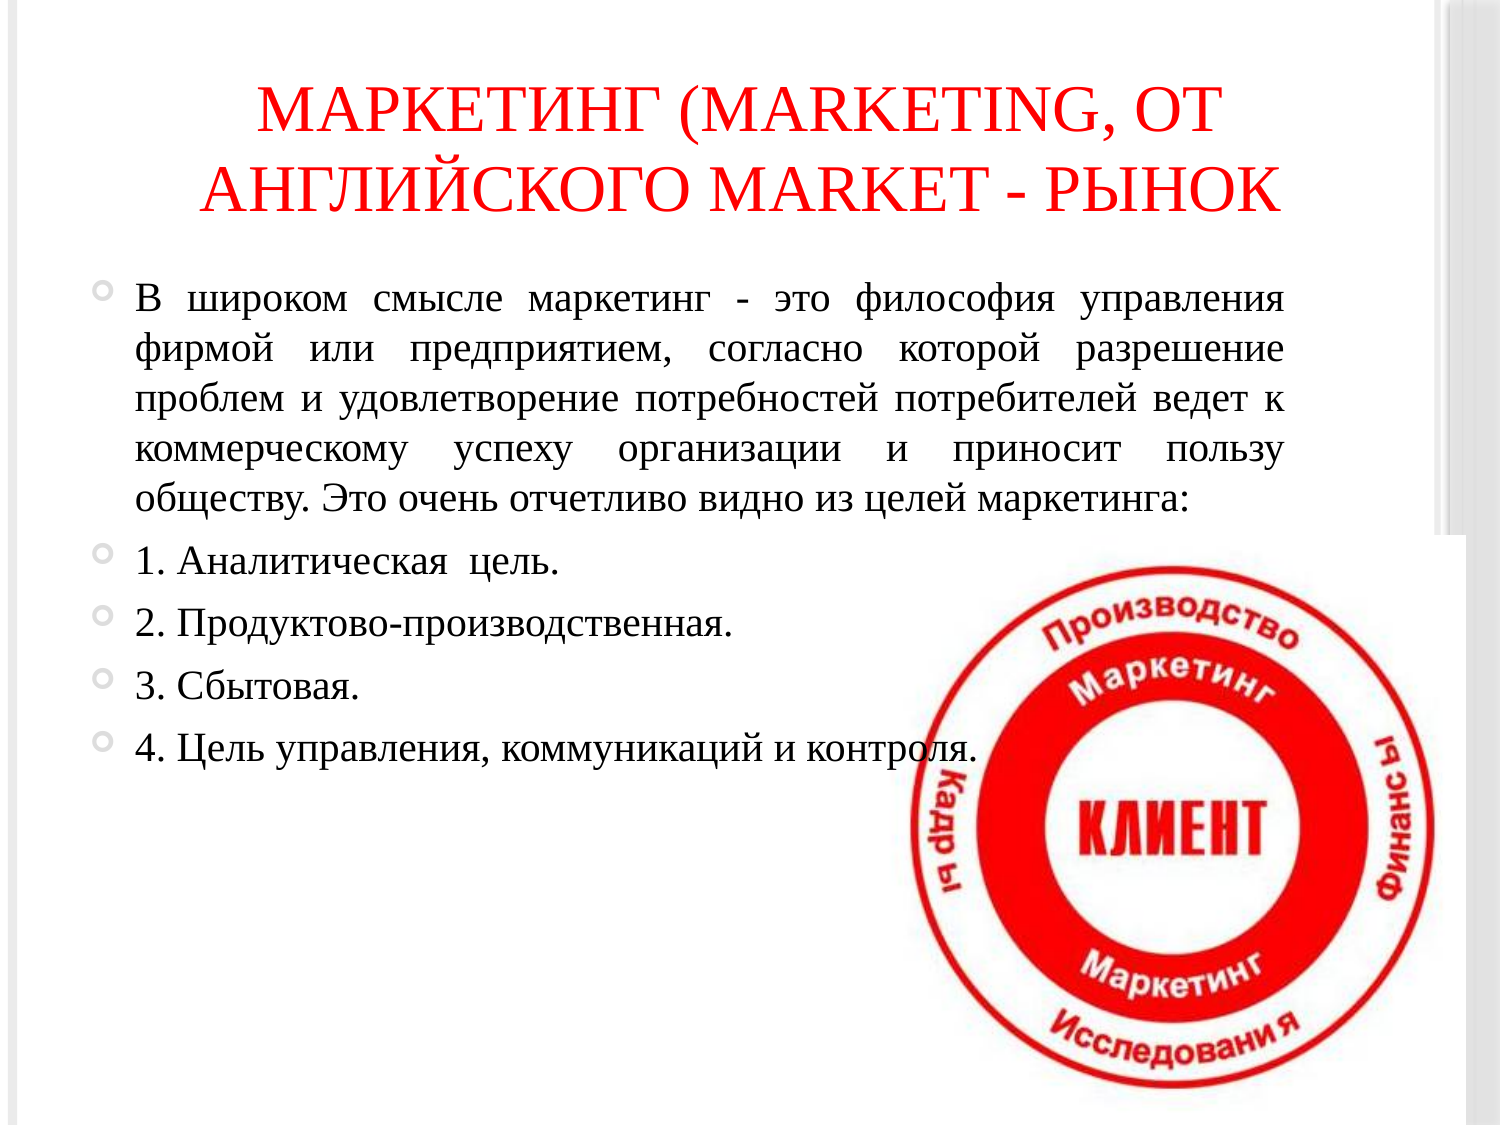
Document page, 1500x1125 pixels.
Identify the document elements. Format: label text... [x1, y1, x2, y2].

picture [866, 535, 1467, 1125]
list В широком смысле маркетинг - это философия управления фирмой или предприятием, согласно которой разрешение проблем и удовлетворение потребностей потребителей ведет к коммерческому успеху организации и приносит пользу обществу. Это очень отчетливо видно из целей маркетинга: 1. Аналитическая цель. 2. Продуктово-производственная. 3. Сбытовая. 4. Цель управления, коммуникаций и контроля. [75, 262, 1300, 1062]
title маркетинг (marketing, от английского market - рынок [75, 45, 1407, 233]
